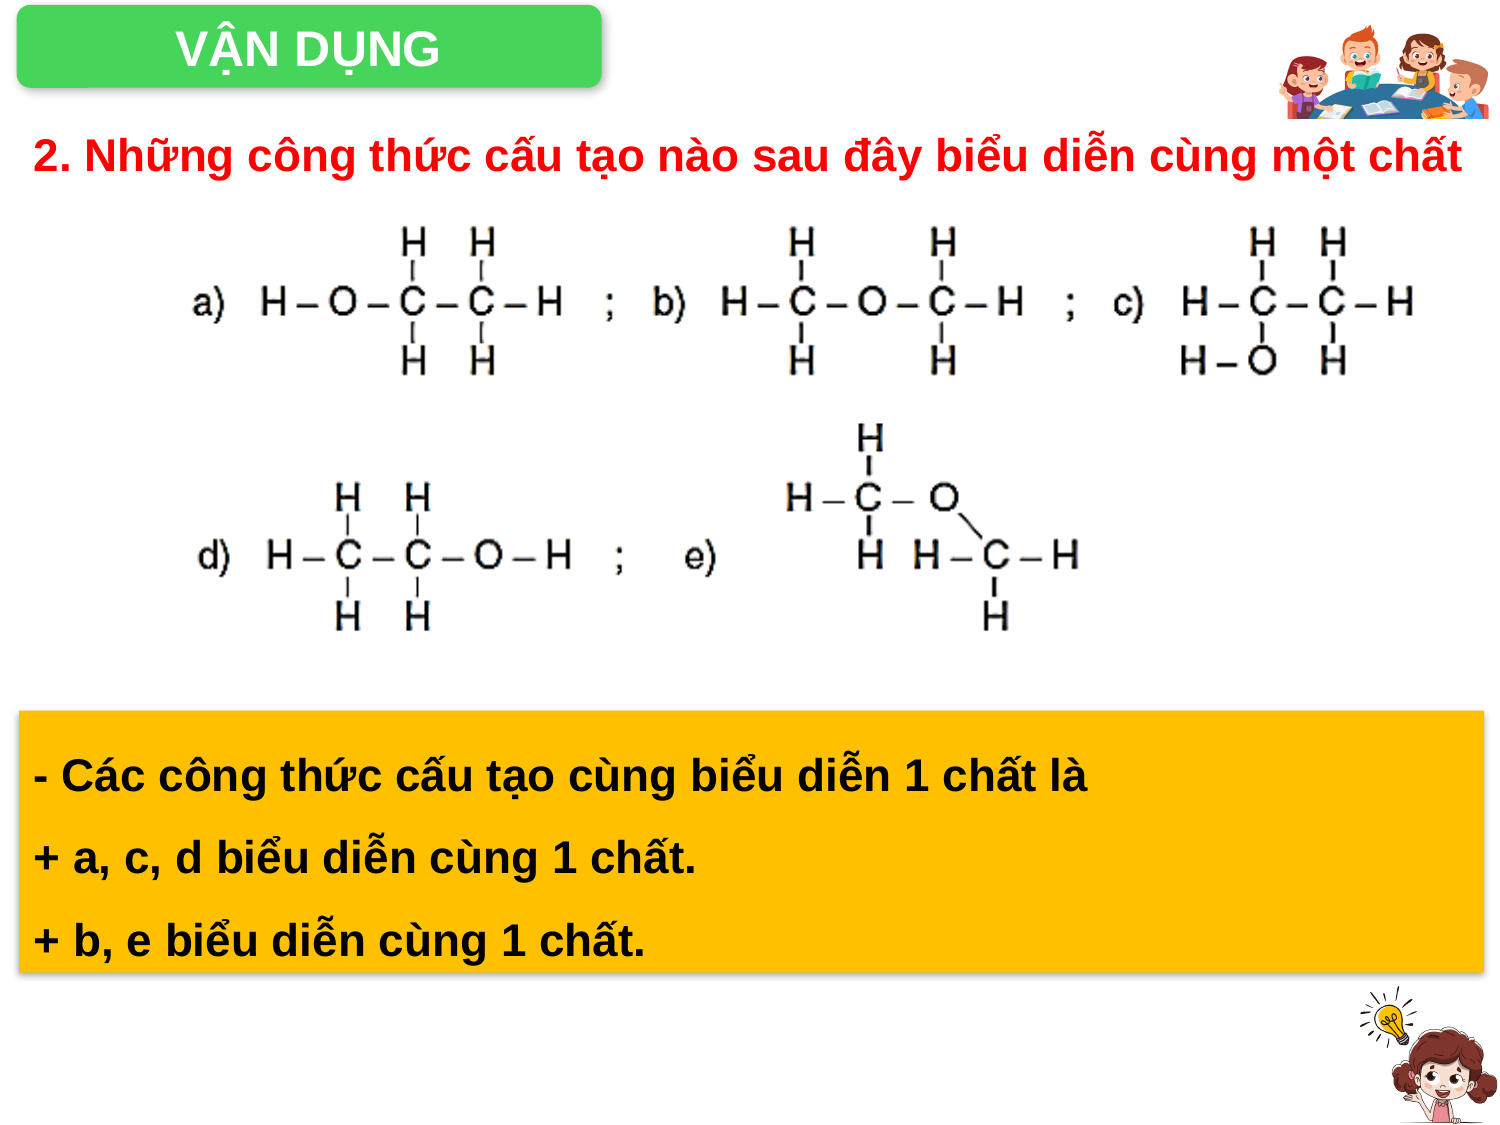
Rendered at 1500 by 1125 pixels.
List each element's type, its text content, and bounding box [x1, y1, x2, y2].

picture [1357, 986, 1500, 1125]
picture [161, 212, 1447, 662]
text_box - Các công thức cấu tạo cùng biểu diễn 1 chất là + a, c, d biểu diễn cùng 1 chất. + b, e biểu diễn cùng 1 chất. [19, 710, 1485, 973]
text_box VẬN DỤNG [15, 3, 604, 90]
picture [1272, 0, 1500, 119]
text_box 2. Những công thức cấu tạo nào sau đây biểu diễn cùng một chất [19, 118, 1485, 189]
